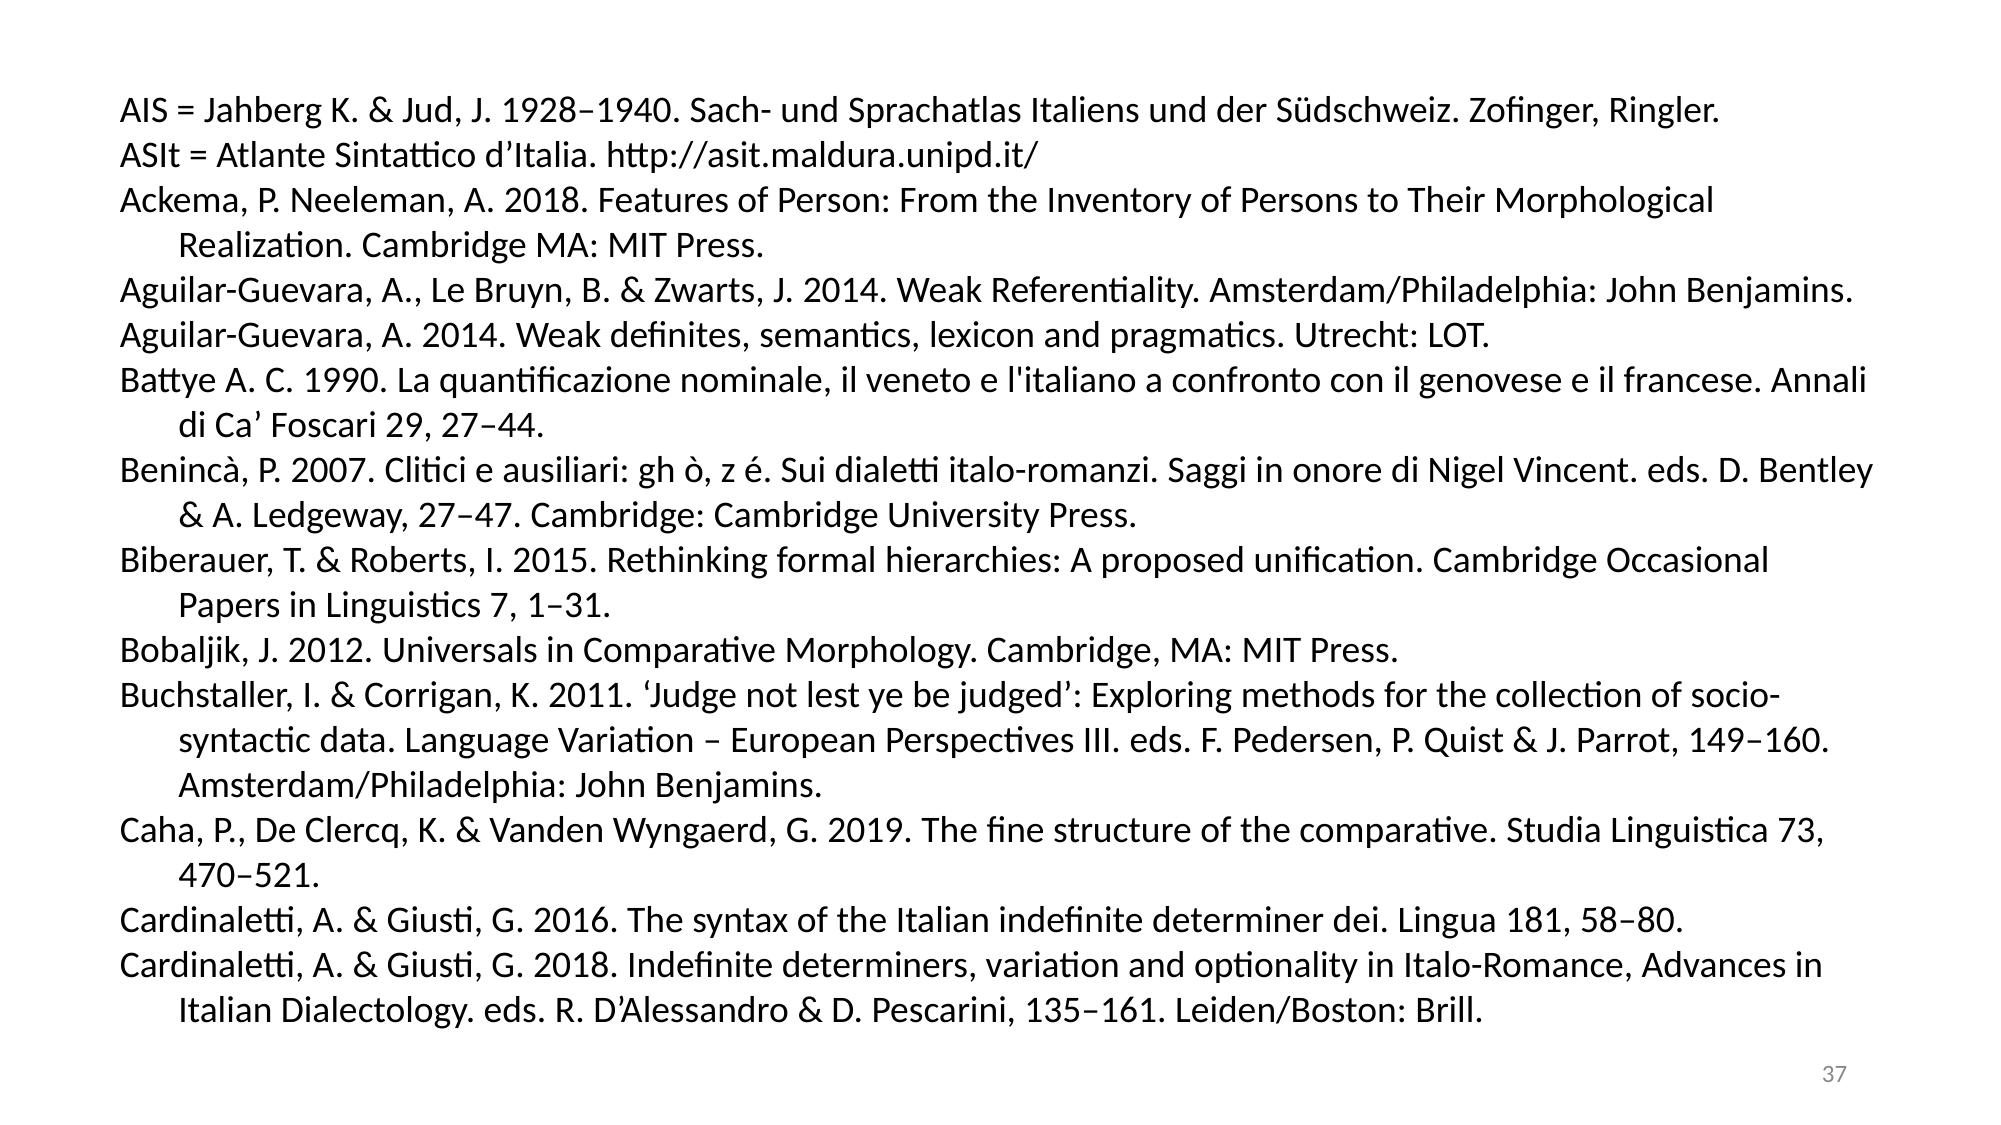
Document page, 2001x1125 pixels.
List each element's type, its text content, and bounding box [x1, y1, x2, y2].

text_box AIS = Jahberg K. & Jud, J. 1928–1940. Sach- und Sprachatlas Italiens und der Südschweiz. Zofinger, Ringler. ASIt = Atlante Sintattico d’Italia. http://asit.maldura.unipd.it/ Ackema, P. Neeleman, A. 2018. Features of Person: From the Inventory of Persons to Their Morphological Realization. Cambridge MA: MIT Press. Aguilar-Guevara, A., Le Bruyn, B. & Zwarts, J. 2014. Weak Referentiality. Amsterdam/Philadelphia: John Benjamins. Aguilar-Guevara, A. 2014. Weak definites, semantics, lexicon and pragmatics. Utrecht: LOT. Battye A. C. 1990. La quantificazione nominale, il veneto e l'italiano a confronto con il genovese e il francese. Annali di Ca’ Foscari 29, 27–44. Benincà, P. 2007. Clitici e ausiliari: gh ò, z é. Sui dialetti italo-romanzi. Saggi in onore di Nigel Vincent. eds. D. Bentley & A. Ledgeway, 27–47. Cambridge: Cambridge University Press. Biberauer, T. & Roberts, I. 2015. Rethinking formal hierarchies: A proposed unification. Cambridge Occasional Papers in Linguistics 7, 1–31. Bobaljik, J. 2012. Universals in Comparative Morphology. Cambridge, MA: MIT Press. Buchstaller, I. & Corrigan, K. 2011. ‘Judge not lest ye be judged’: Exploring methods for the collection of socio-syntactic data. Language Variation – European Perspectives III. eds. F. Pedersen, P. Quist & J. Parrot, 149–160. Amsterdam/Philadelphia: John Benjamins. Caha, P., De Clercq, K. & Vanden Wyngaerd, G. 2019. The fine structure of the comparative. Studia Linguistica 73, 470–521. Cardinaletti, A. & Giusti, G. 2016. The syntax of the Italian indefinite determiner dei. Lingua 181, 58–80. Cardinaletti, A. & Giusti, G. 2018. Indefinite determiners, variation and optionality in Italo-Romance, Advances in Italian Dialectology. eds. R. D’Alessandro & D. Pescarini, 135–161. Leiden/Boston: Brill. [104, 77, 1896, 1038]
slide_number ‹#› [1412, 1042, 1863, 1103]
